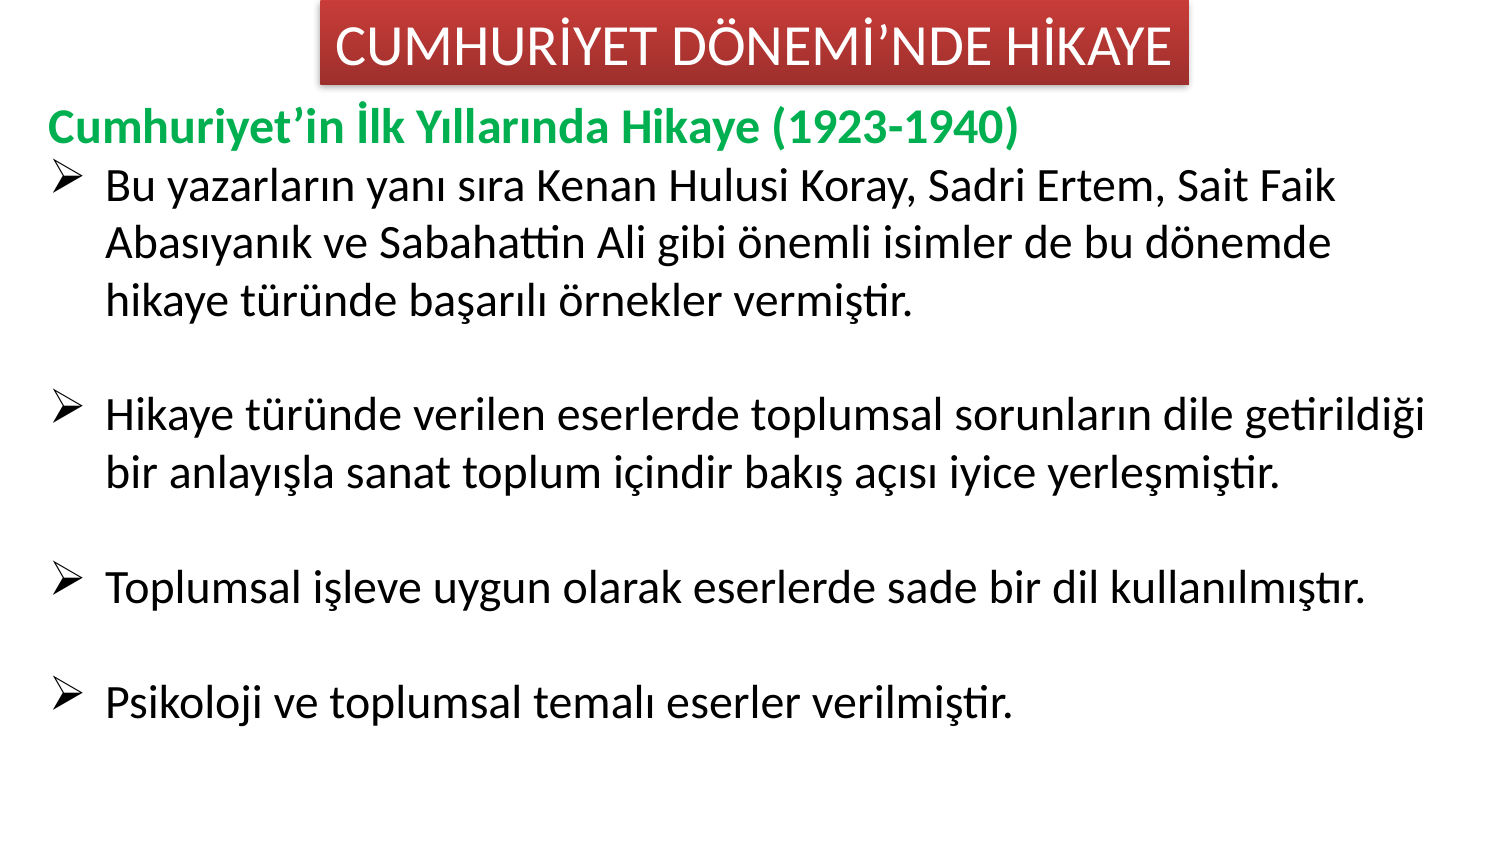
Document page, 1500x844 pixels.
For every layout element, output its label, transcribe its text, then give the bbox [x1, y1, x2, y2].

text_box CUMHURİYET DÖNEMİ’NDE HİKAYE [320, 0, 1189, 85]
text_box Cumhuriyet’in İlk Yıllarında Hikaye (1923-1940) Bu yazarların yanı sıra Kenan Hulusi Koray, Sadri Ertem, Sait Faik Abasıyanık ve Sabahattin Ali gibi önemli isimler de bu dönemde hikaye türünde başarılı örnekler vermiştir. Hikaye türünde verilen eserlerde toplumsal sorunların dile getirildiği bir anlayışla sanat toplum içindir bakış açısı iyice yerleşmiştir. Toplumsal işleve uygun olarak eserlerde sade bir dil kullanılmıştır. Psikoloji ve toplumsal temalı eserler verilmiştir. [34, 85, 1476, 796]
